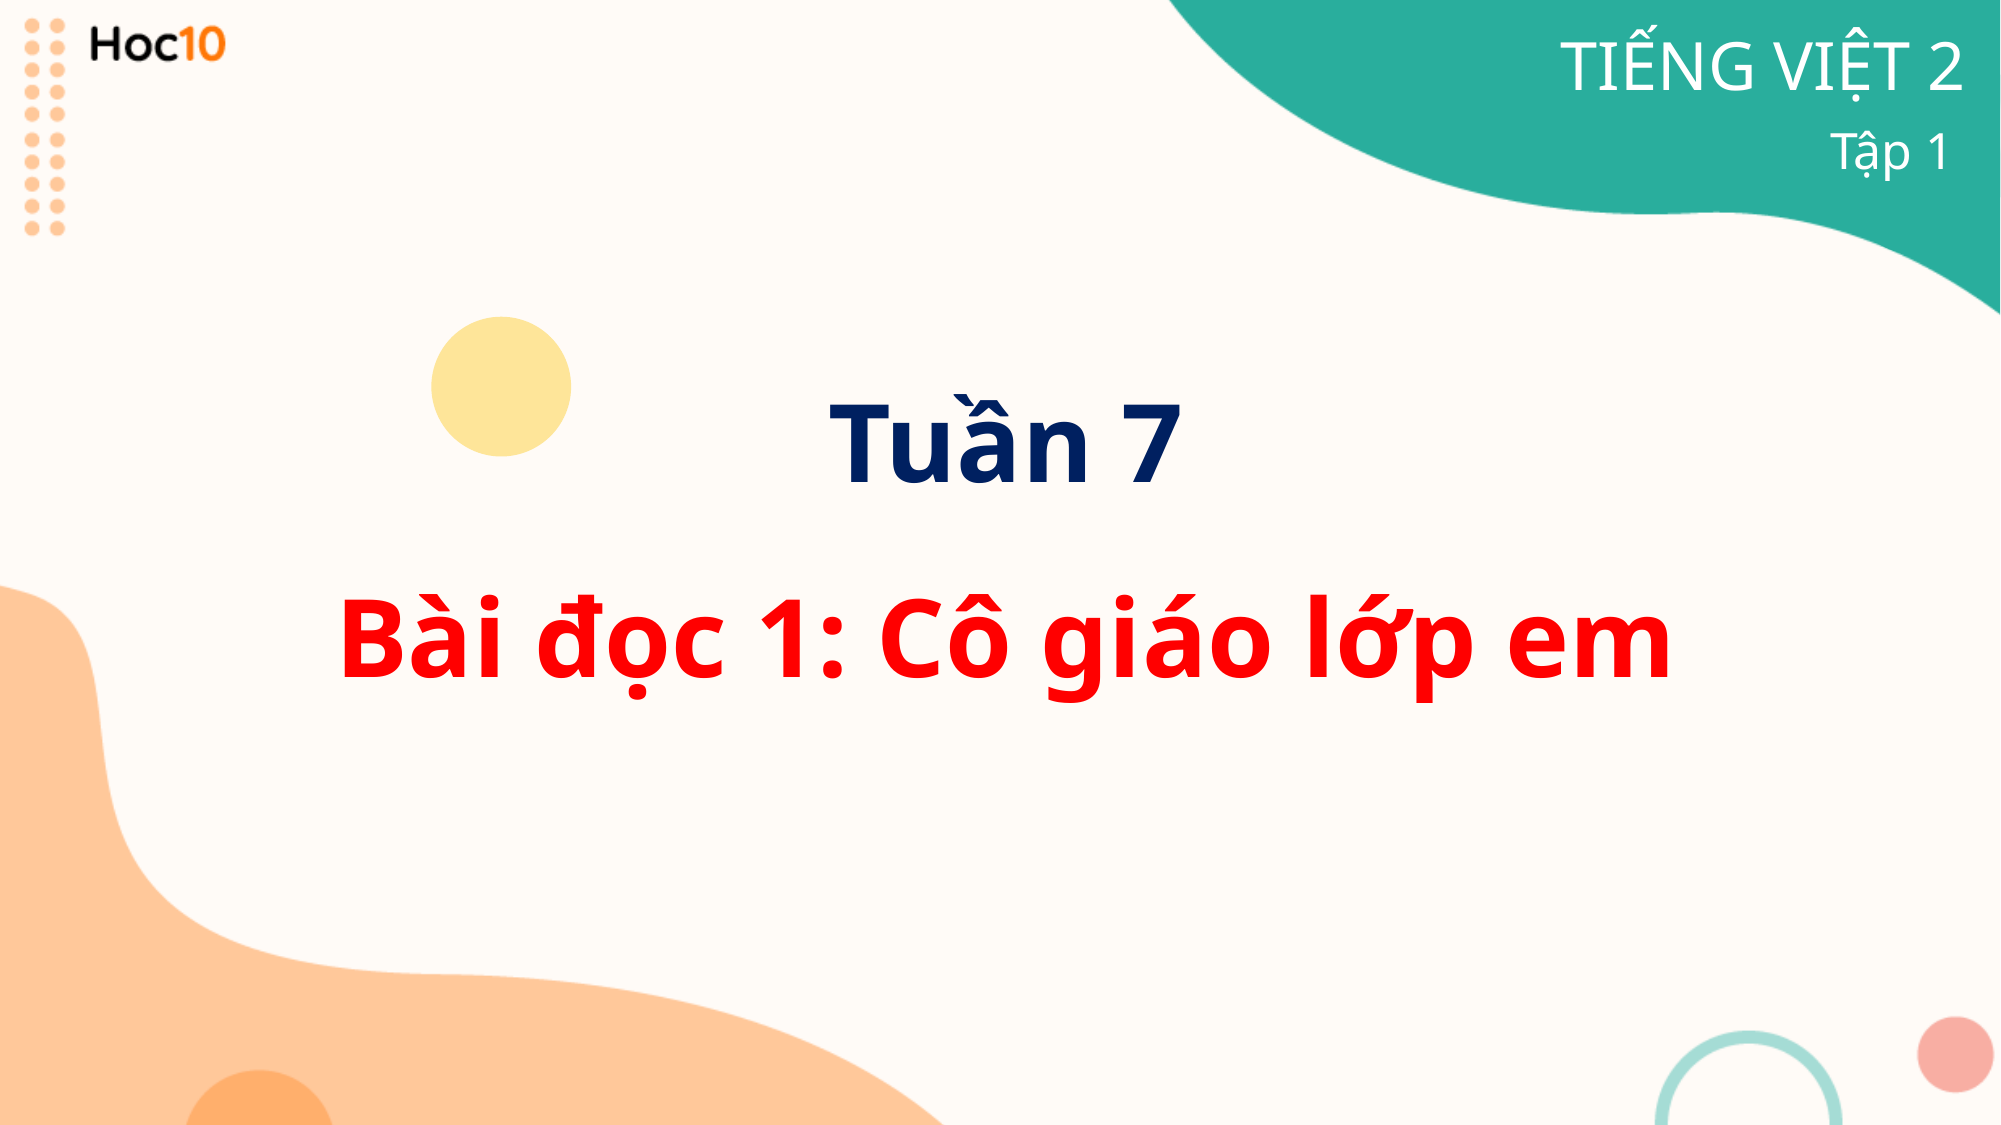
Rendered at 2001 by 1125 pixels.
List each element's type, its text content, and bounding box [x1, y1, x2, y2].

text_box Tuần 7 Bài đọc 1: Cô giáo lớp em [320, 301, 1692, 707]
text_box TIẾNG VIỆT 2 [1545, 16, 1981, 112]
picture [0, 0, 2001, 1125]
text_box Tập 1 [1815, 112, 1970, 187]
